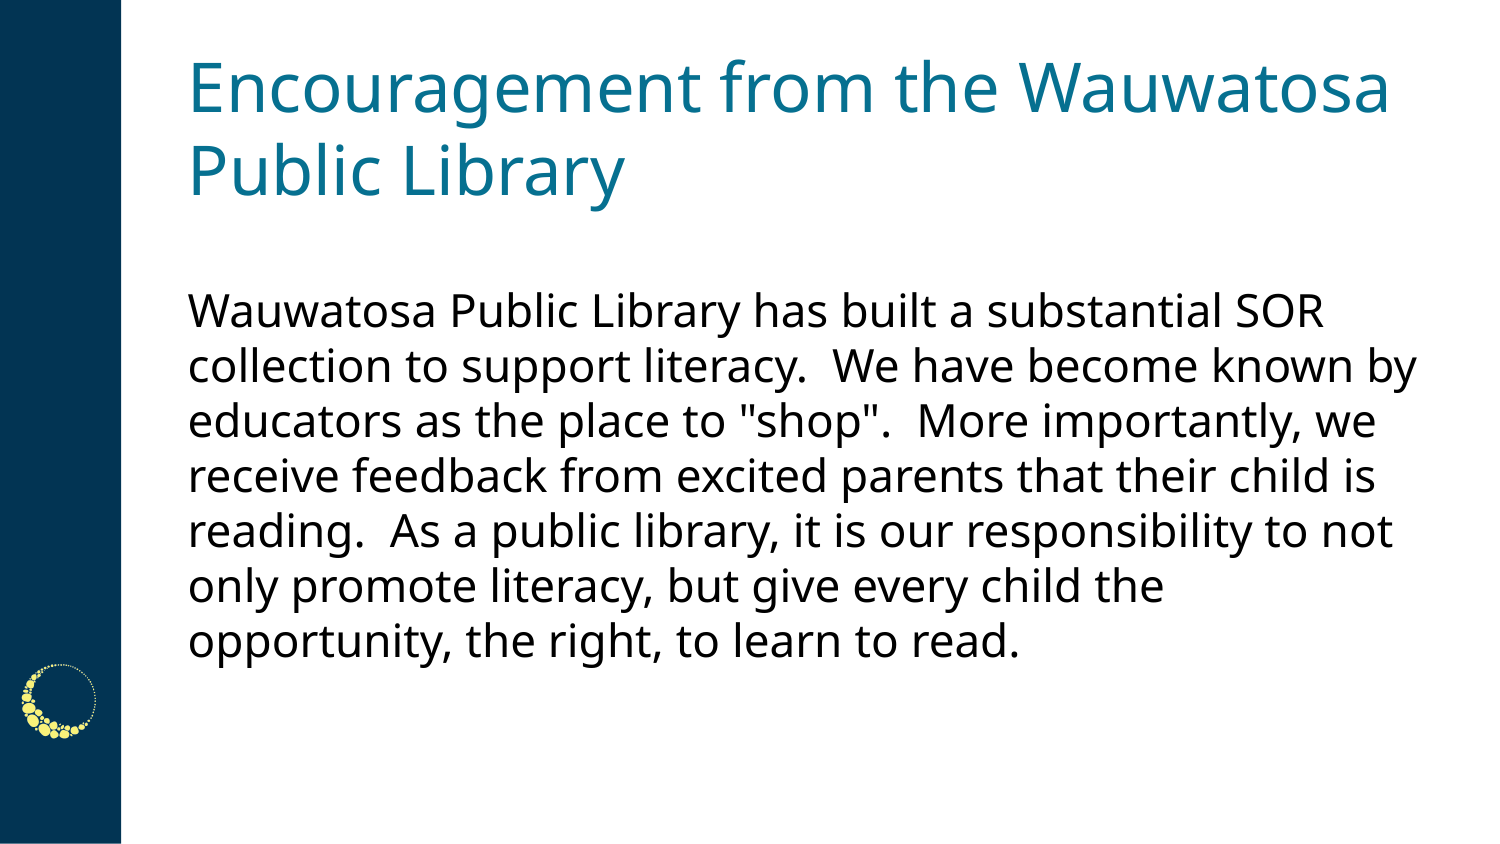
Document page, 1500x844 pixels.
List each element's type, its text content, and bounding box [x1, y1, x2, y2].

list Wauwatosa Public Library has built a substantial SOR collection to support literacy. We have become known by educators as the place to "shop". More importantly, we receive feedback from excited parents that their child is reading. As a public library, it is our responsibility to not only promote literacy, but give every child the opportunity, the right, to learn to read. [176, 221, 1449, 796]
picture [8, 651, 109, 751]
title Encouragement from the Wauwatosa Public Library [176, 44, 1449, 208]
